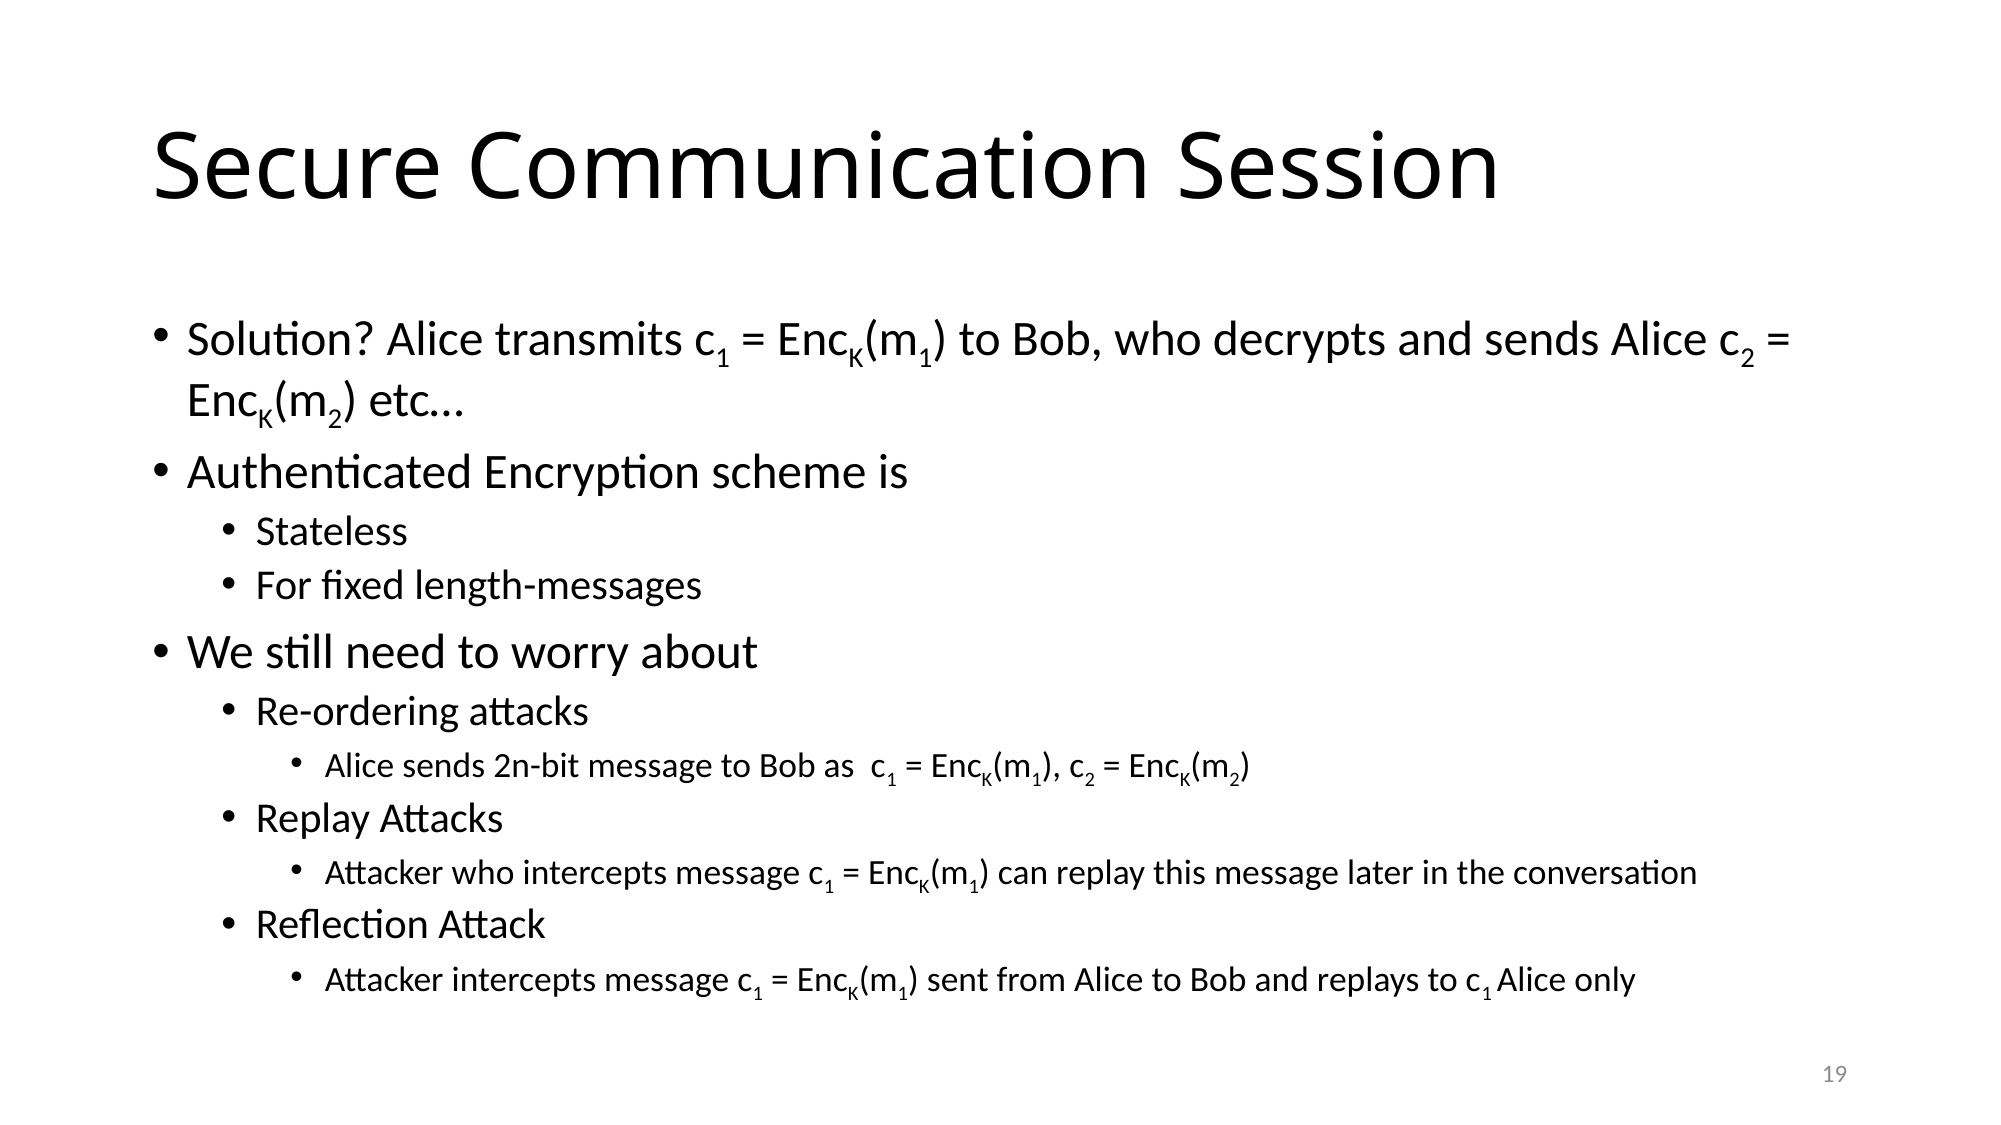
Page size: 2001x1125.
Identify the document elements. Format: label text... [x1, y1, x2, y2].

list Solution? Alice transmits c1 = EncK(m1) to Bob, who decrypts and sends Alice c2 = EncK(m2) etc… Authenticated Encryption scheme is Stateless For fixed length-messages We still need to worry about Re-ordering attacks Alice sends 2n-bit message to Bob as c1 = EncK(m1), c2 = EncK(m2) Replay Attacks Attacker who intercepts message c1 = EncK(m1) can replay this message later in the conversation Reflection Attack Attacker intercepts message c1 = EncK(m1) sent from Alice to Bob and replays to c1 Alice only [137, 299, 1863, 1014]
slide_number 19 [1412, 1042, 1863, 1103]
title Secure Communication Session [137, 59, 1863, 278]
